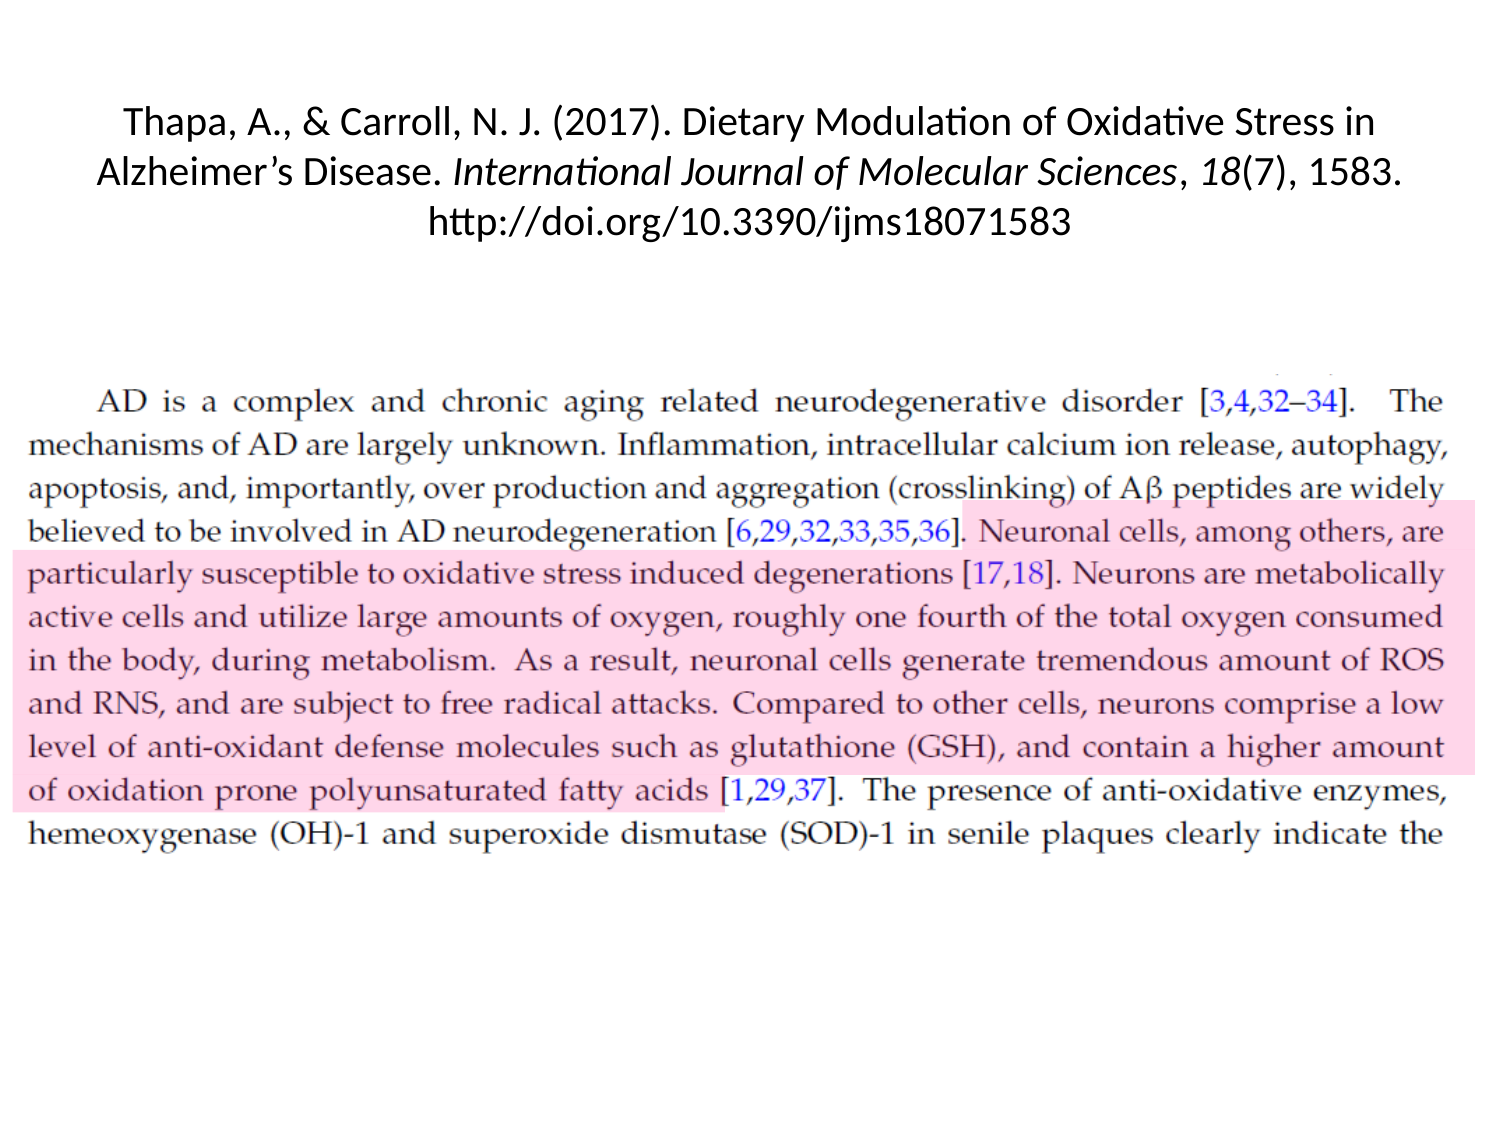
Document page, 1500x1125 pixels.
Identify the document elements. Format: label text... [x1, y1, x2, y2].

title Thapa, A., & Carroll, N. J. (2017). Dietary Modulation of Oxidative Stress in Alzheimer’s Disease. International Journal of Molecular Sciences, 18(7), 1583. http://doi.org/10.3390/ijms18071583 [75, 37, 1425, 300]
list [0, 374, 1499, 901]
